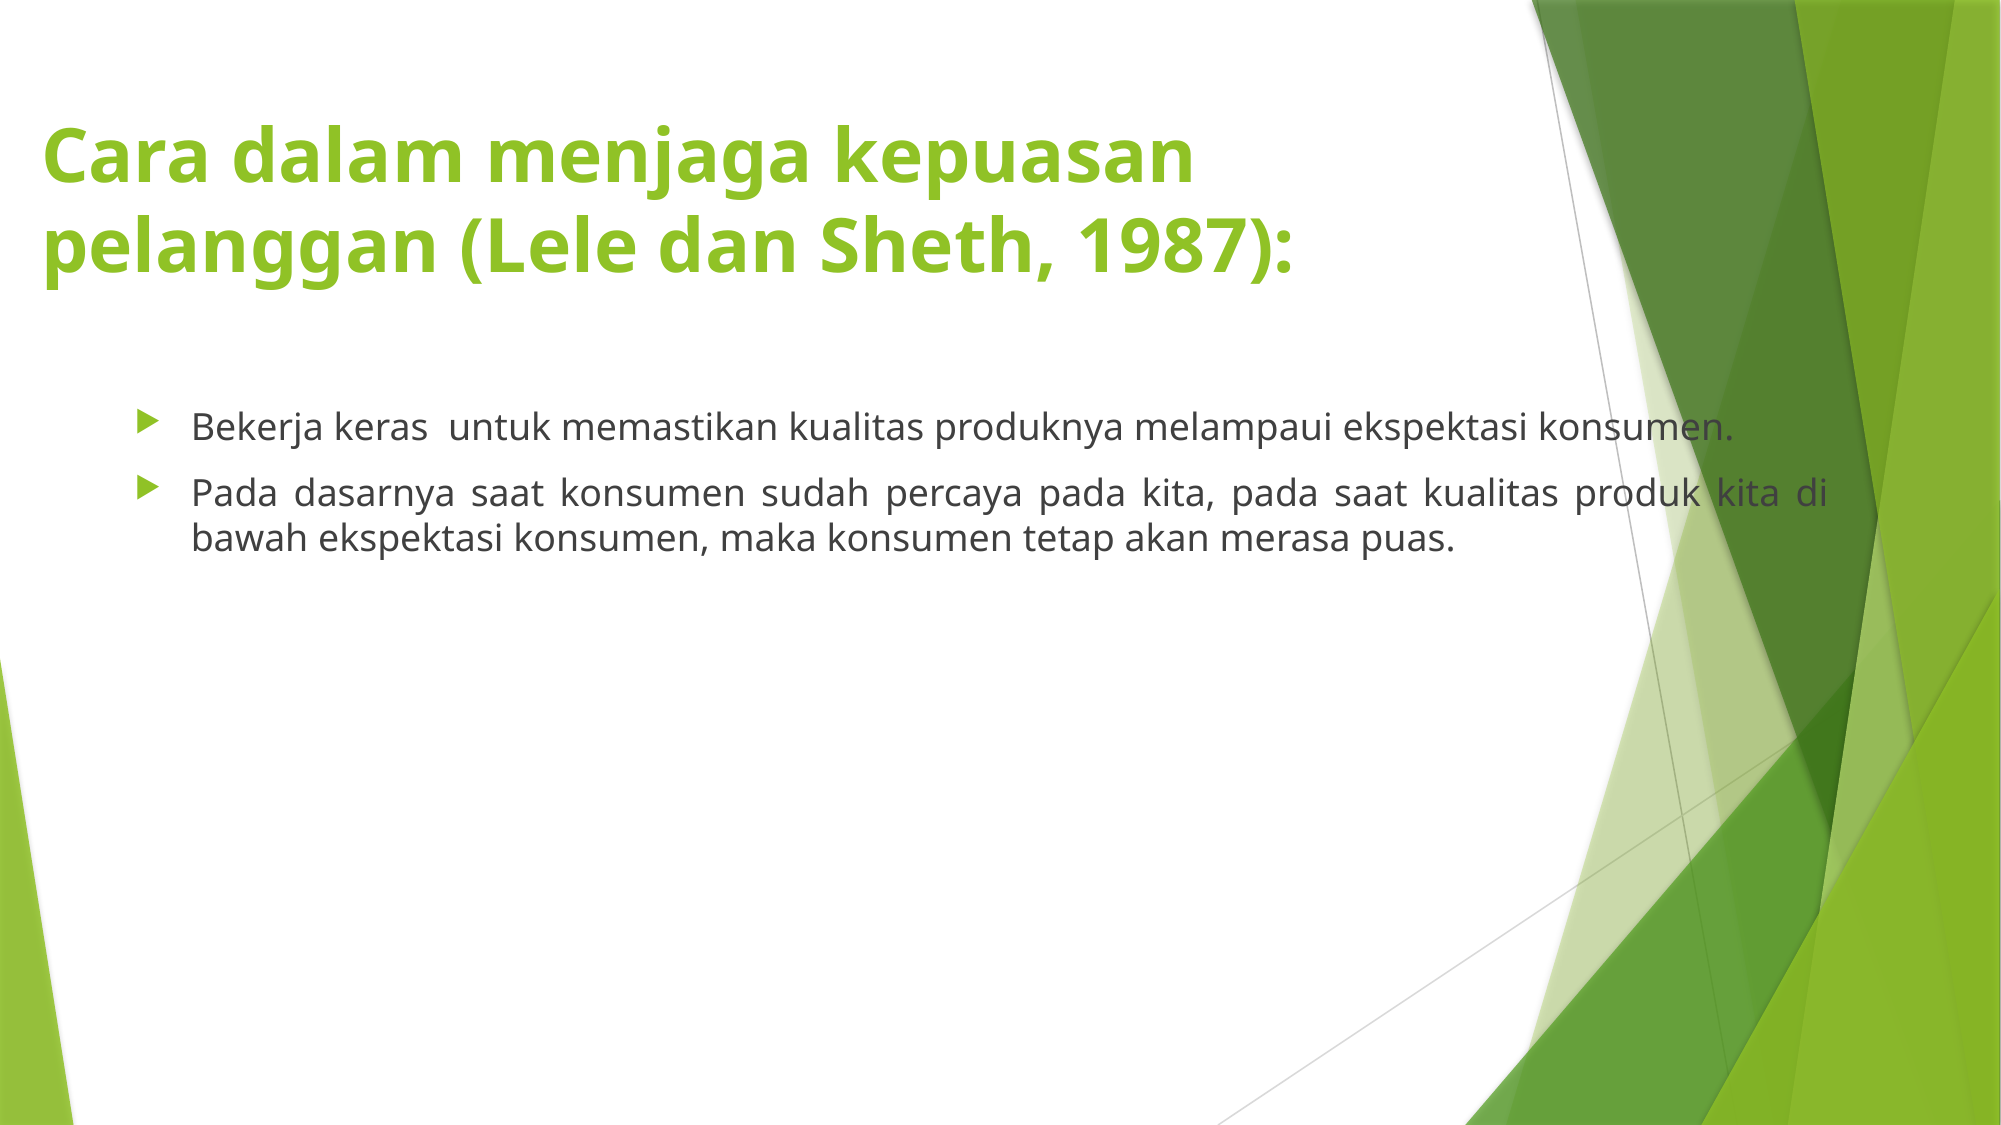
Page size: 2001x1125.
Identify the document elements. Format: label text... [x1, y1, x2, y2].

title Cara dalam menjaga kepuasan pelanggan (Lele dan Sheth, 1987): [25, 99, 1522, 317]
list Bekerja keras untuk memastikan kualitas produknya melampaui ekspektasi konsumen. Pada dasarnya saat konsumen sudah percaya pada kita, pada saat kualitas produk kita di bawah ekspektasi konsumen, maka konsumen tetap akan merasa puas. [119, 395, 1845, 1110]
